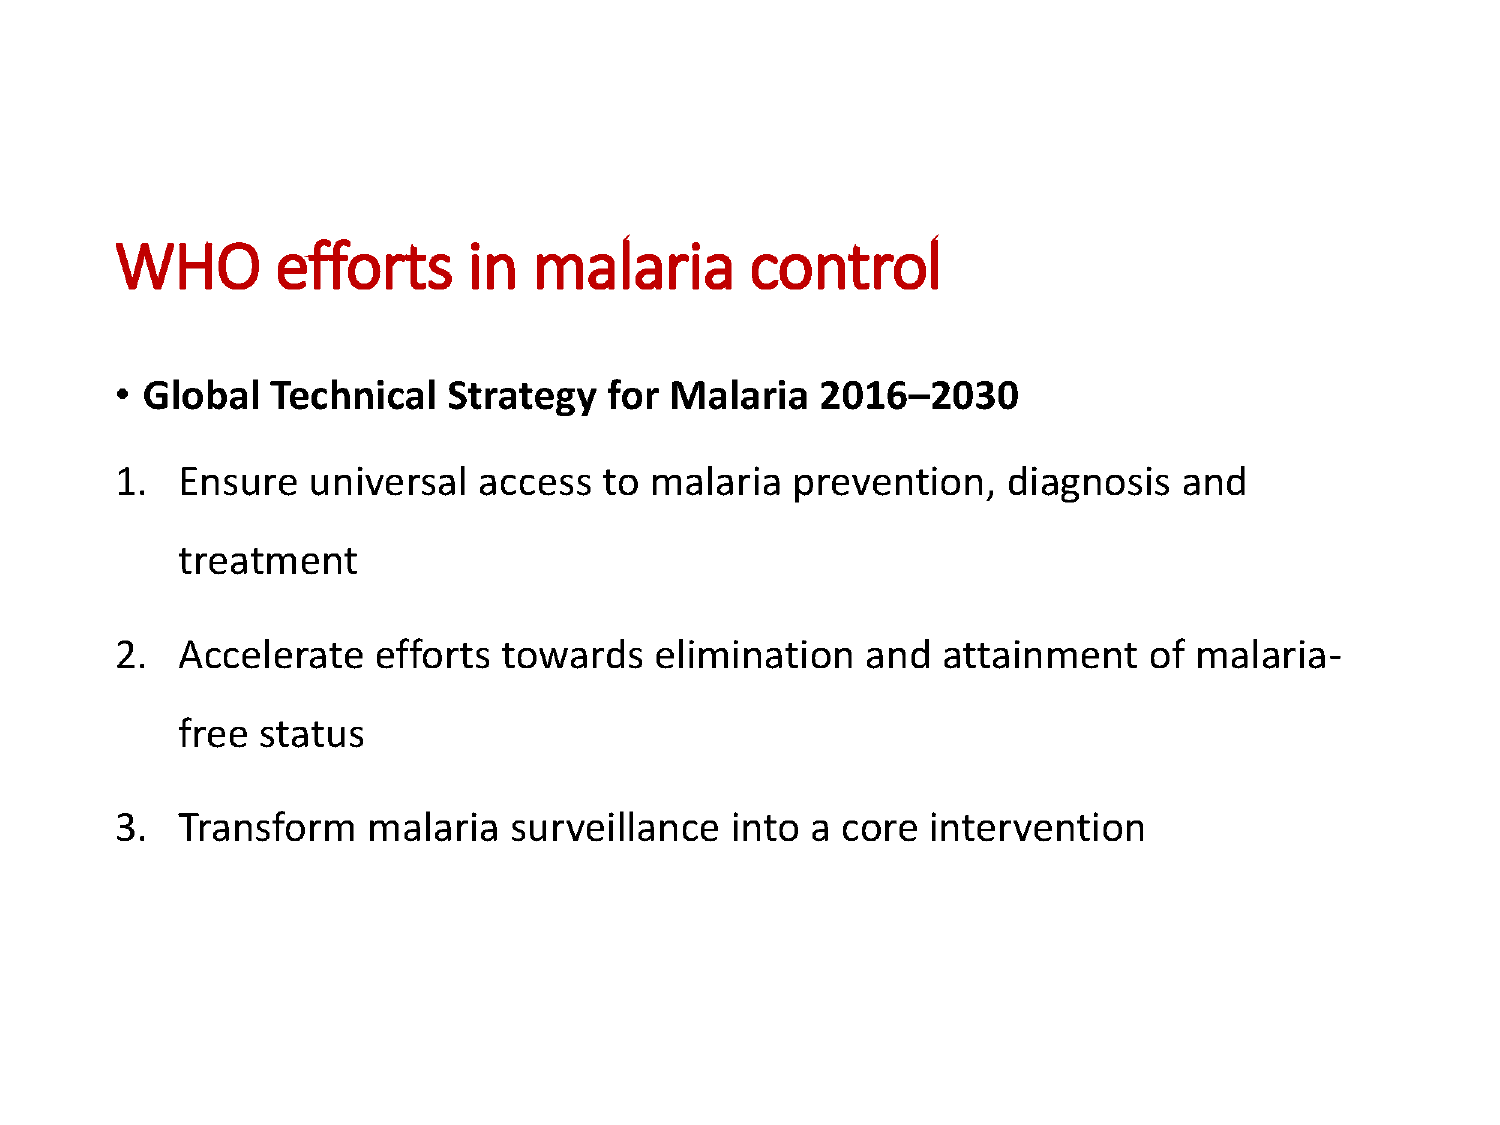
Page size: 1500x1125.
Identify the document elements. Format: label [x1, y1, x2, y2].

picture [0, 141, 1500, 987]
